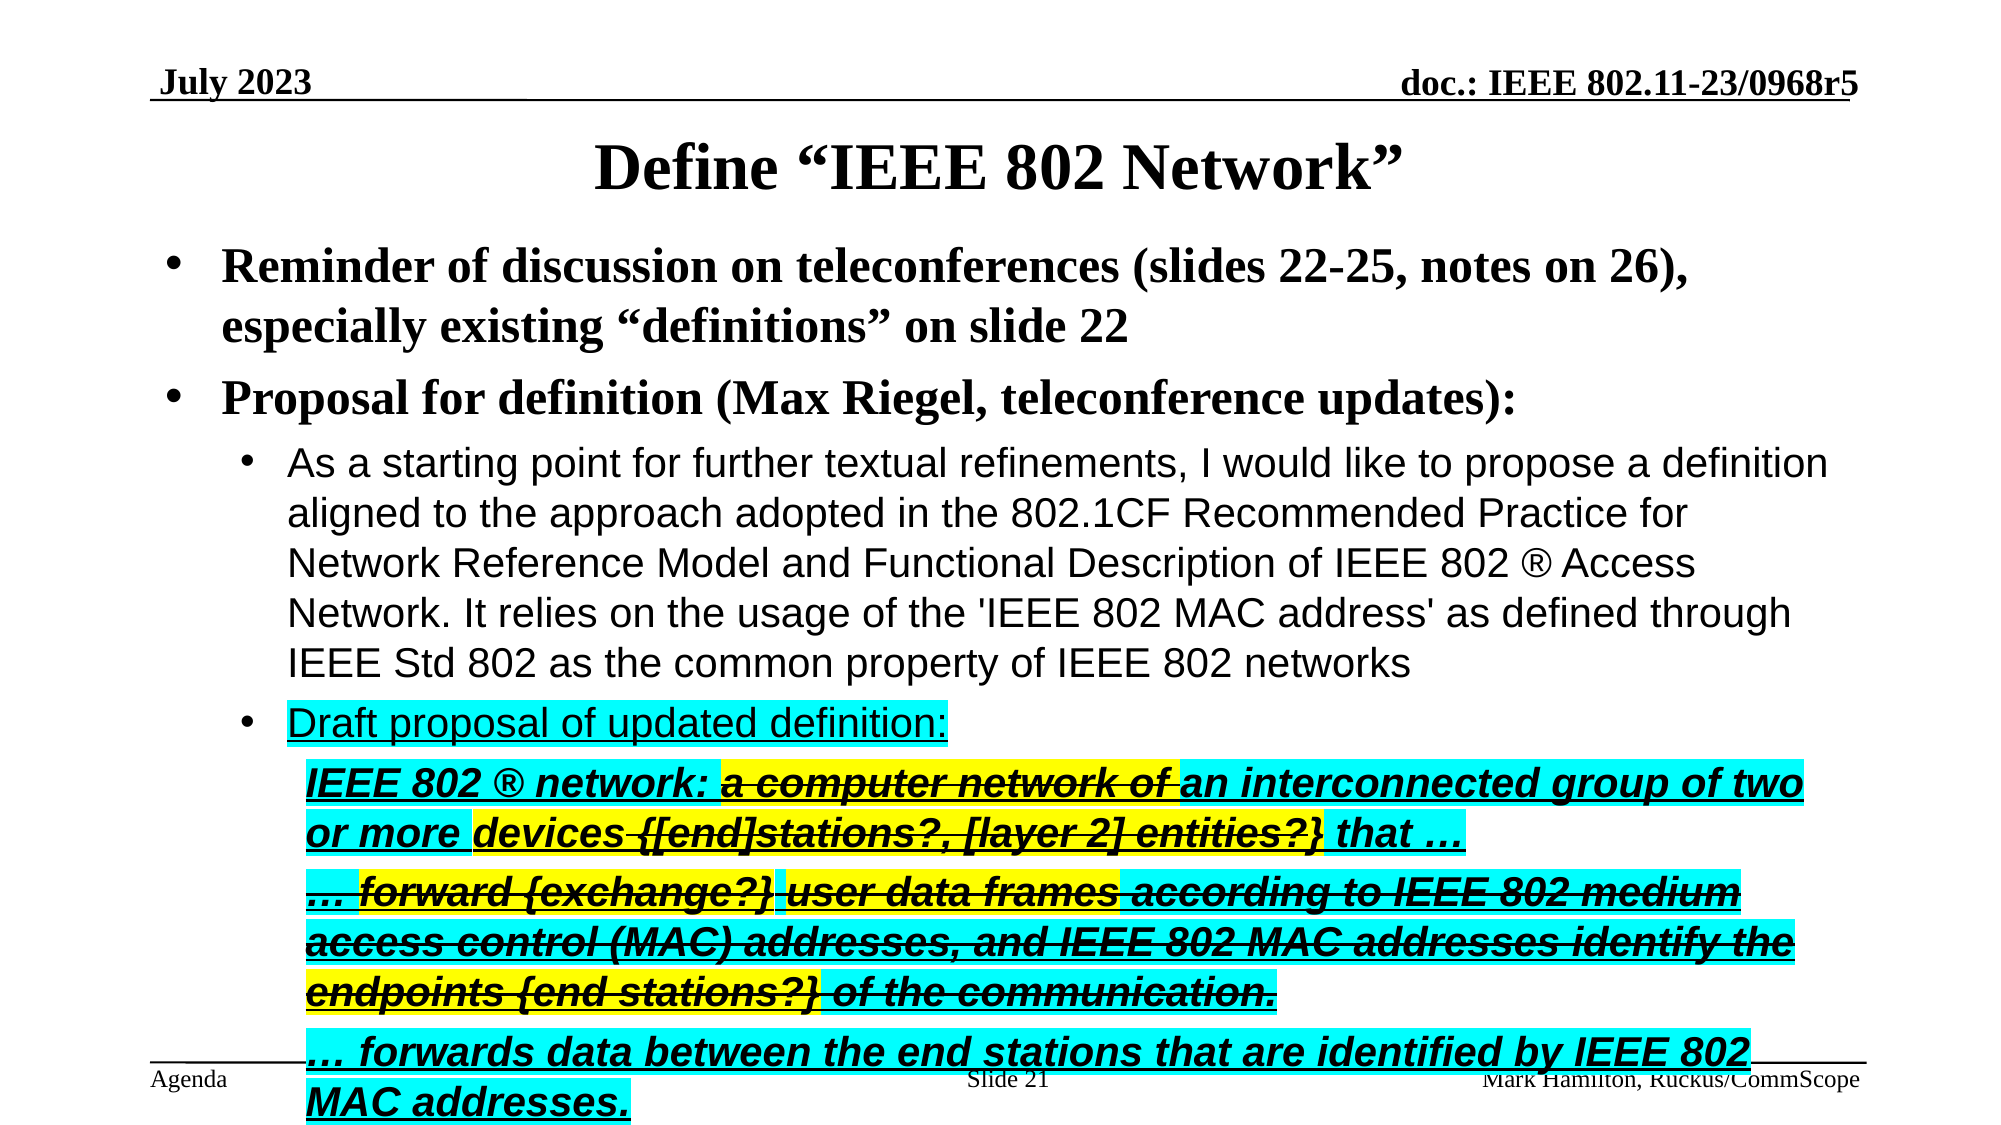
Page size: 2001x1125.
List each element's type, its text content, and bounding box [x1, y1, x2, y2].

list Reminder of discussion on teleconferences (slides 22-25, notes on 26), especially existing “definitions” on slide 22 Proposal for definition (Max Riegel, teleconference updates): As a starting point for further textual refinements, I would like to propose a definition aligned to the approach adopted in the 802.1CF Recommended Practice for Network Reference Model and Functional Description of IEEE 802 ® Access Network. It relies on the usage of the 'IEEE 802 MAC address' as defined through IEEE Std 802 as the common property of IEEE 802 networks Draft proposal of updated definition: IEEE 802 ® network: a computer network of an interconnected group of two or more devices {[end]stations?, [layer 2] entities?} that … … forward {exchange?} user data frames according to IEEE 802 medium access control (MAC) addresses, and IEEE 802 MAC addresses identify the endpoints {end stations?} of the communication. … forwards data between the end stations that are identified by IEEE 802 MAC addresses. Further discussion and refinements might be necessary to make the definition really fitting the many different scenarios that are covered in IEEE 802 standards [149, 224, 1850, 1063]
title Define “IEEE 802 Network” [149, 112, 1850, 213]
slide_number Slide 21 [950, 1061, 1067, 1123]
